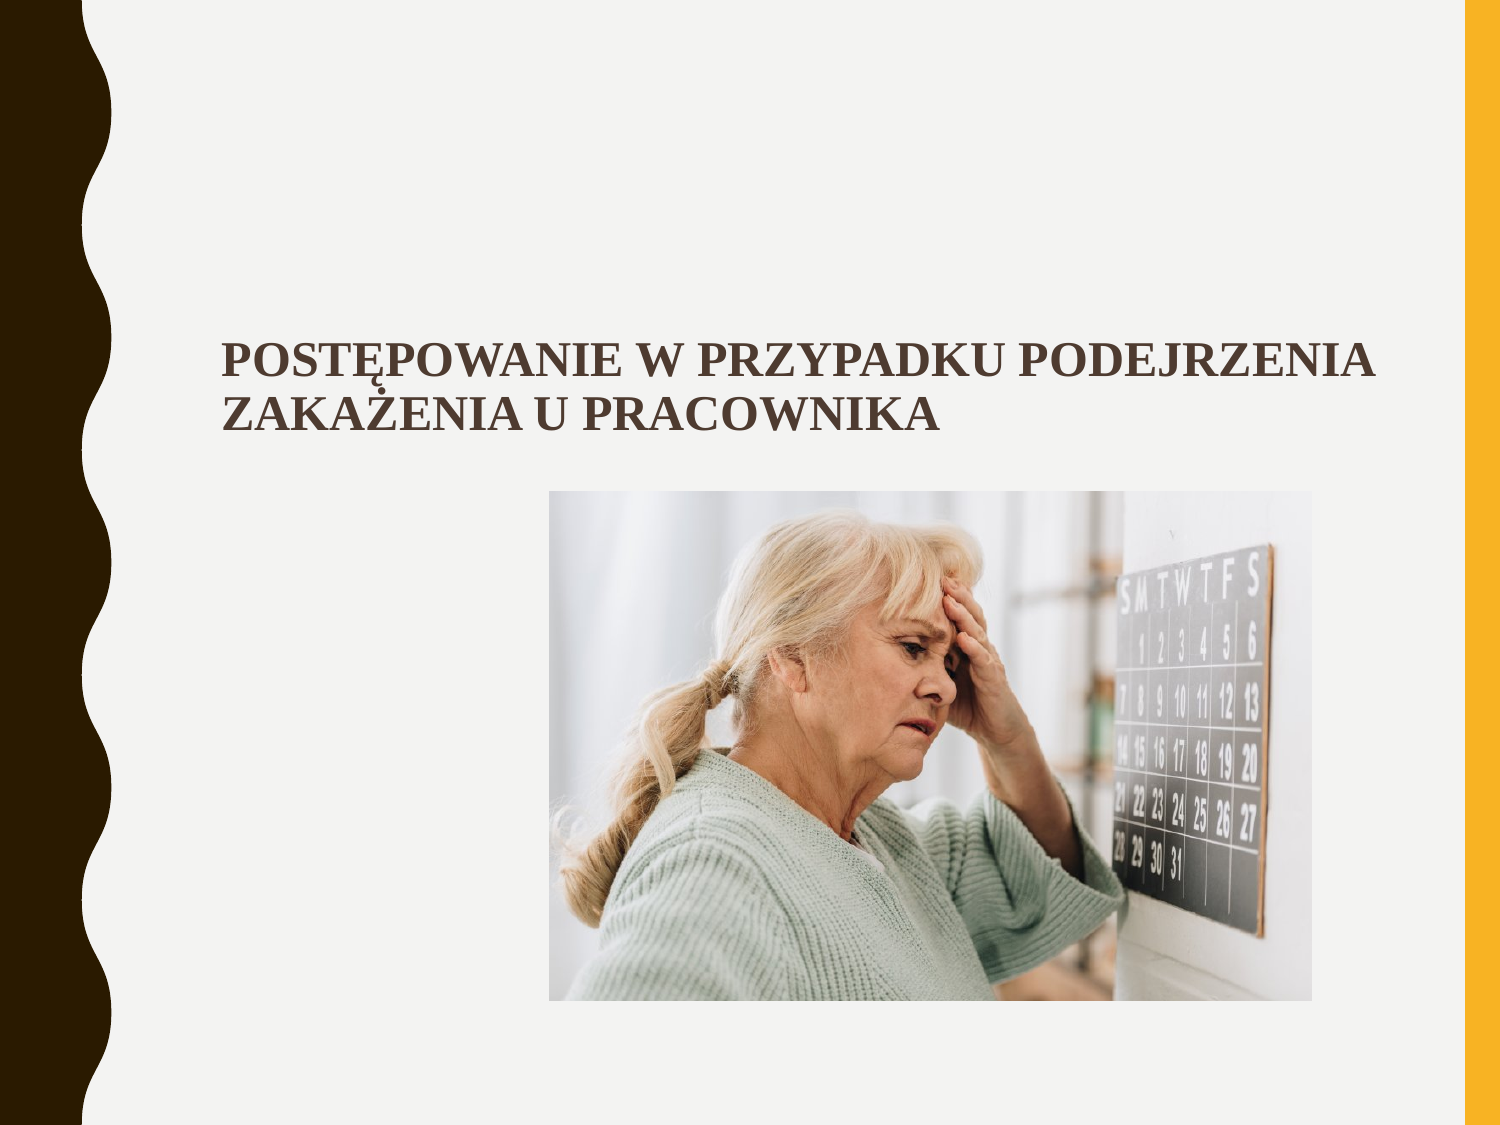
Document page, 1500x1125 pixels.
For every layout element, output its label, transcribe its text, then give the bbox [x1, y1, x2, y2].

title Postępowanie w przypadku podejrzenia zakażenia u pracownika [206, 326, 1427, 894]
picture [549, 491, 1312, 1001]
